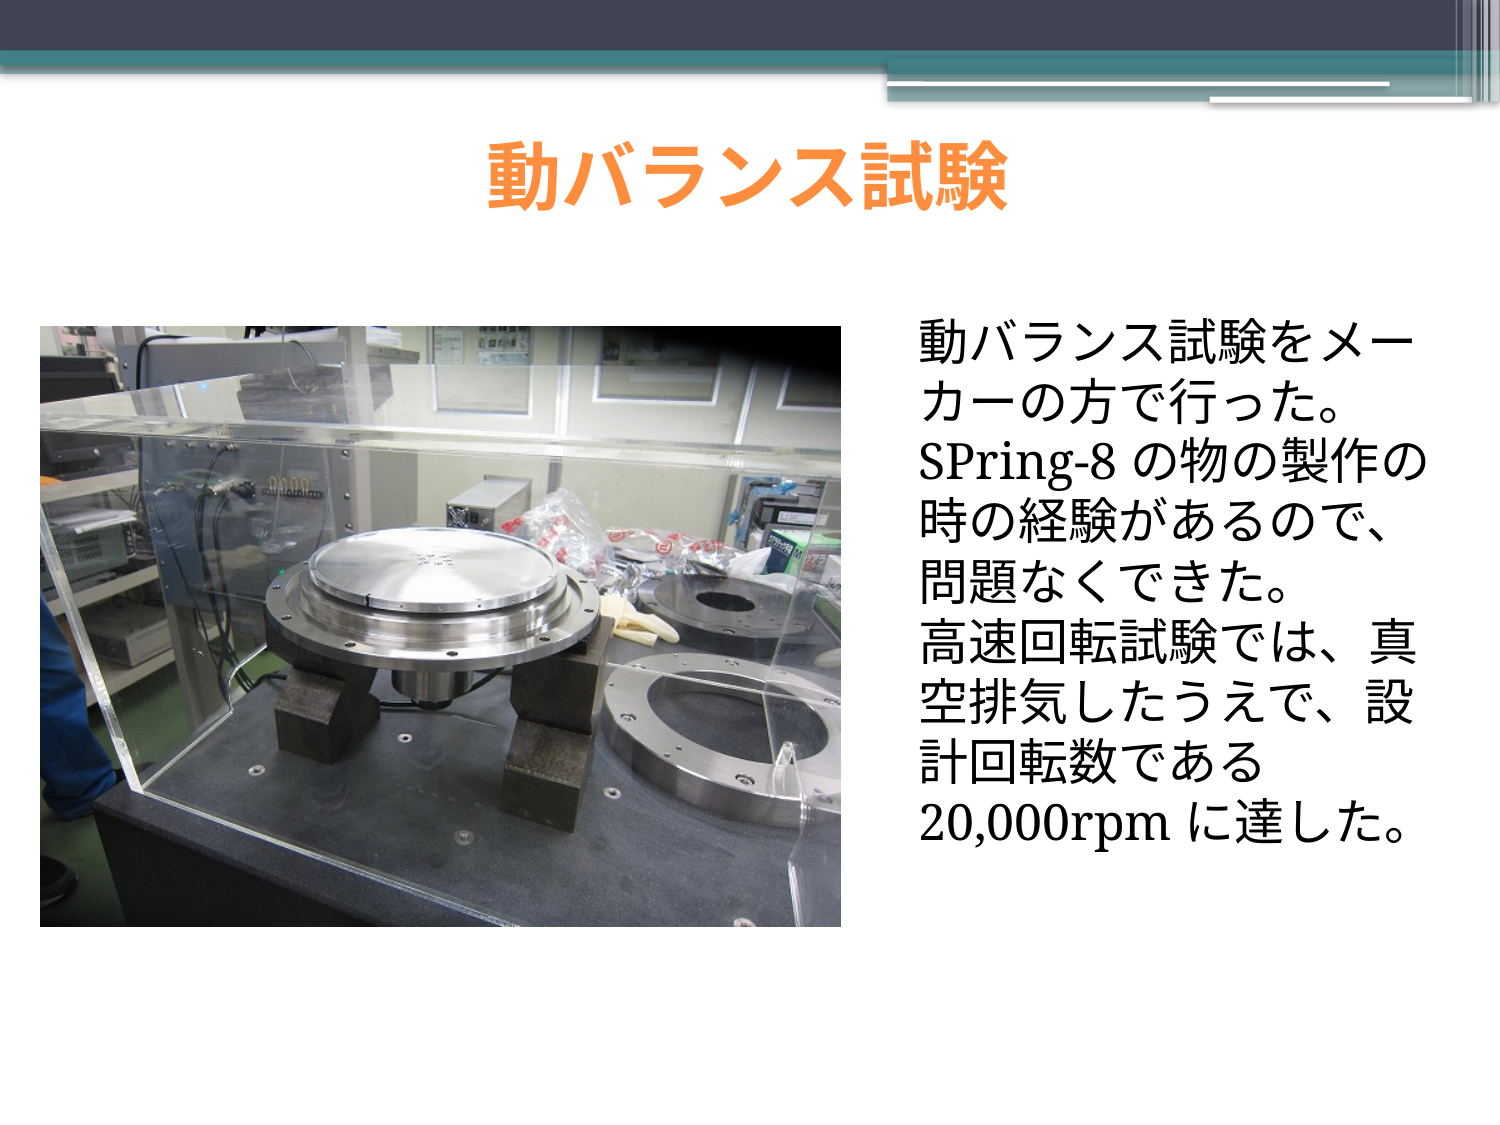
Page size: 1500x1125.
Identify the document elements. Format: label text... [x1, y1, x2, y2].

picture [40, 326, 842, 927]
text_box 動バランス試験をメーカーの方で行った。 SPring-8の物の製作の時の経験があるので、問題なくできた。 高速回転試験では、真空排気したうえで、設計回転数である20,000rpmに達した。 [903, 302, 1447, 858]
text_box 動バランス試験 [76, 101, 1420, 228]
